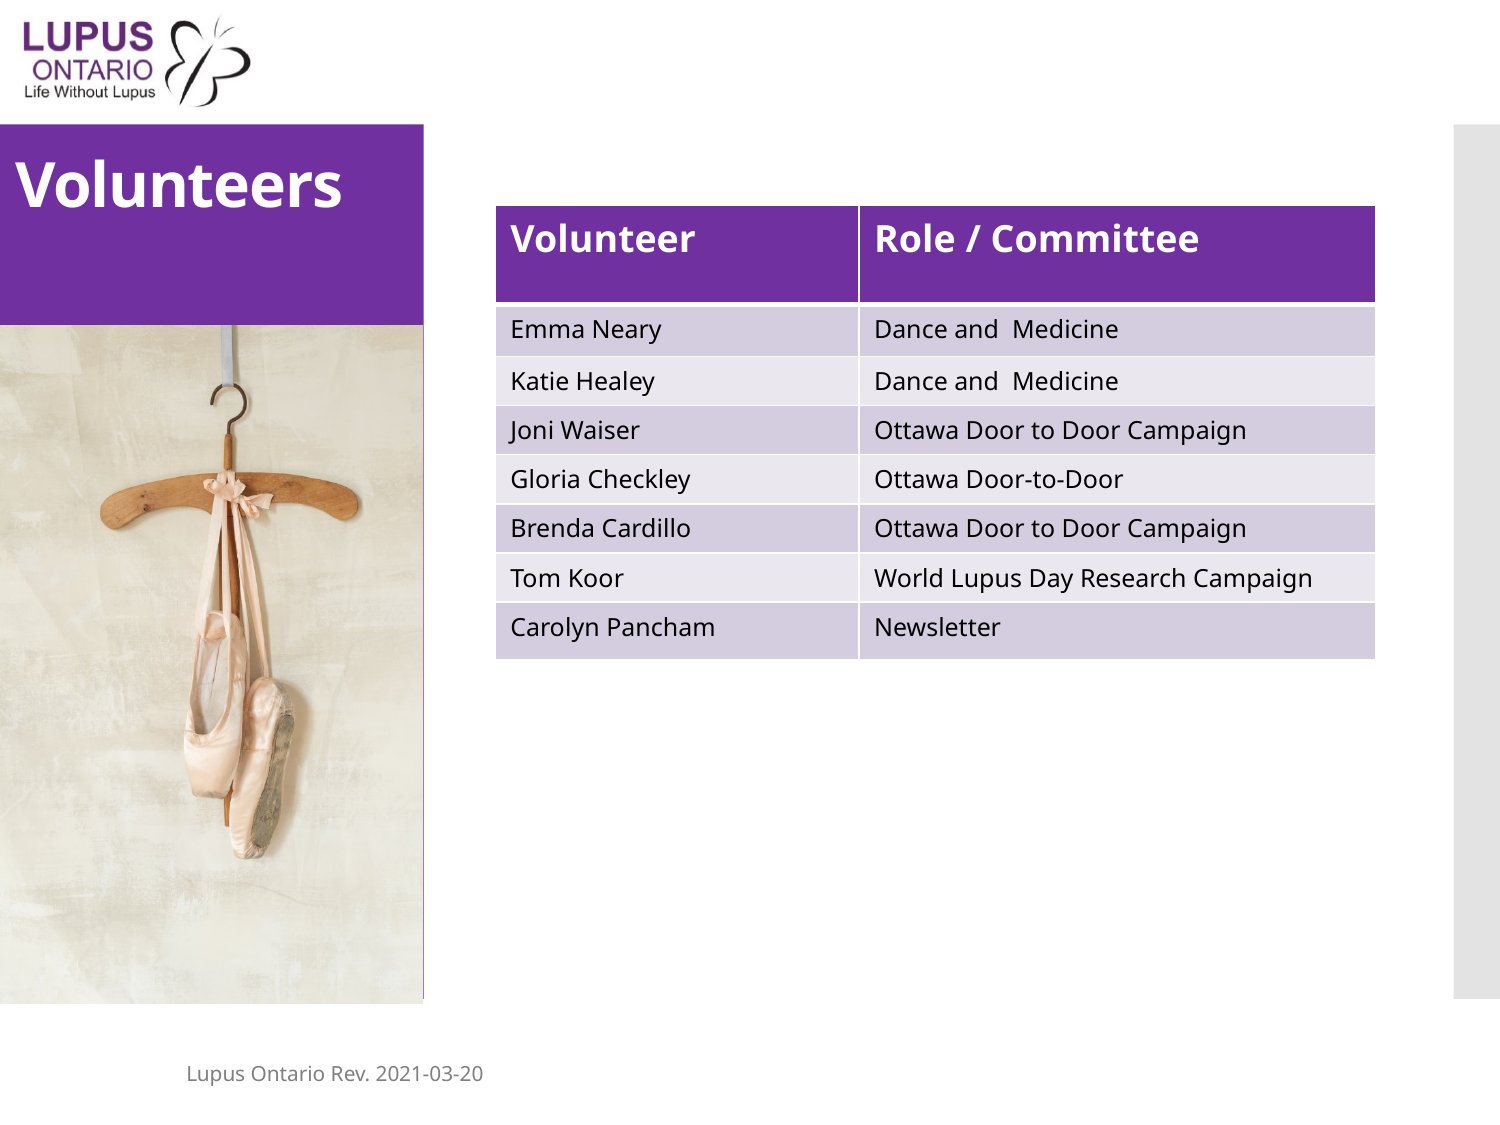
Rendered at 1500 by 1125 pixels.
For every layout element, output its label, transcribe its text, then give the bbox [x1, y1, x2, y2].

table_cell Dance and Medicine [860, 307, 1375, 356]
table_cell Dance and Medicine [860, 357, 1375, 405]
table_header Role / Committee [860, 206, 1375, 302]
table_cell Emma Neary [496, 307, 858, 356]
picture [11, 4, 259, 117]
table_cell Brenda Cardillo [496, 505, 858, 552]
picture [0, 325, 424, 1005]
table_cell Ottawa Door to Door Campaign [860, 406, 1375, 454]
footer Lupus Ontario Rev. 2021-03-20 [171, 1042, 1376, 1103]
table_cell Gloria Checkley [496, 455, 858, 503]
table_cell Newsletter [860, 603, 1375, 659]
table_cell Ottawa Door to Door Campaign [860, 505, 1375, 552]
table_cell Ottawa Door-to-Door [860, 455, 1375, 503]
title Volunteers [0, 94, 392, 282]
table_cell Tom Koor [496, 554, 858, 601]
table_cell Joni Waiser [496, 406, 858, 454]
table_cell Katie Healey [496, 357, 858, 405]
table_cell Carolyn Pancham [496, 603, 858, 659]
table_cell World Lupus Day Research Campaign [860, 554, 1375, 601]
table_header Volunteer [496, 206, 858, 302]
list [35, 204, 1446, 955]
